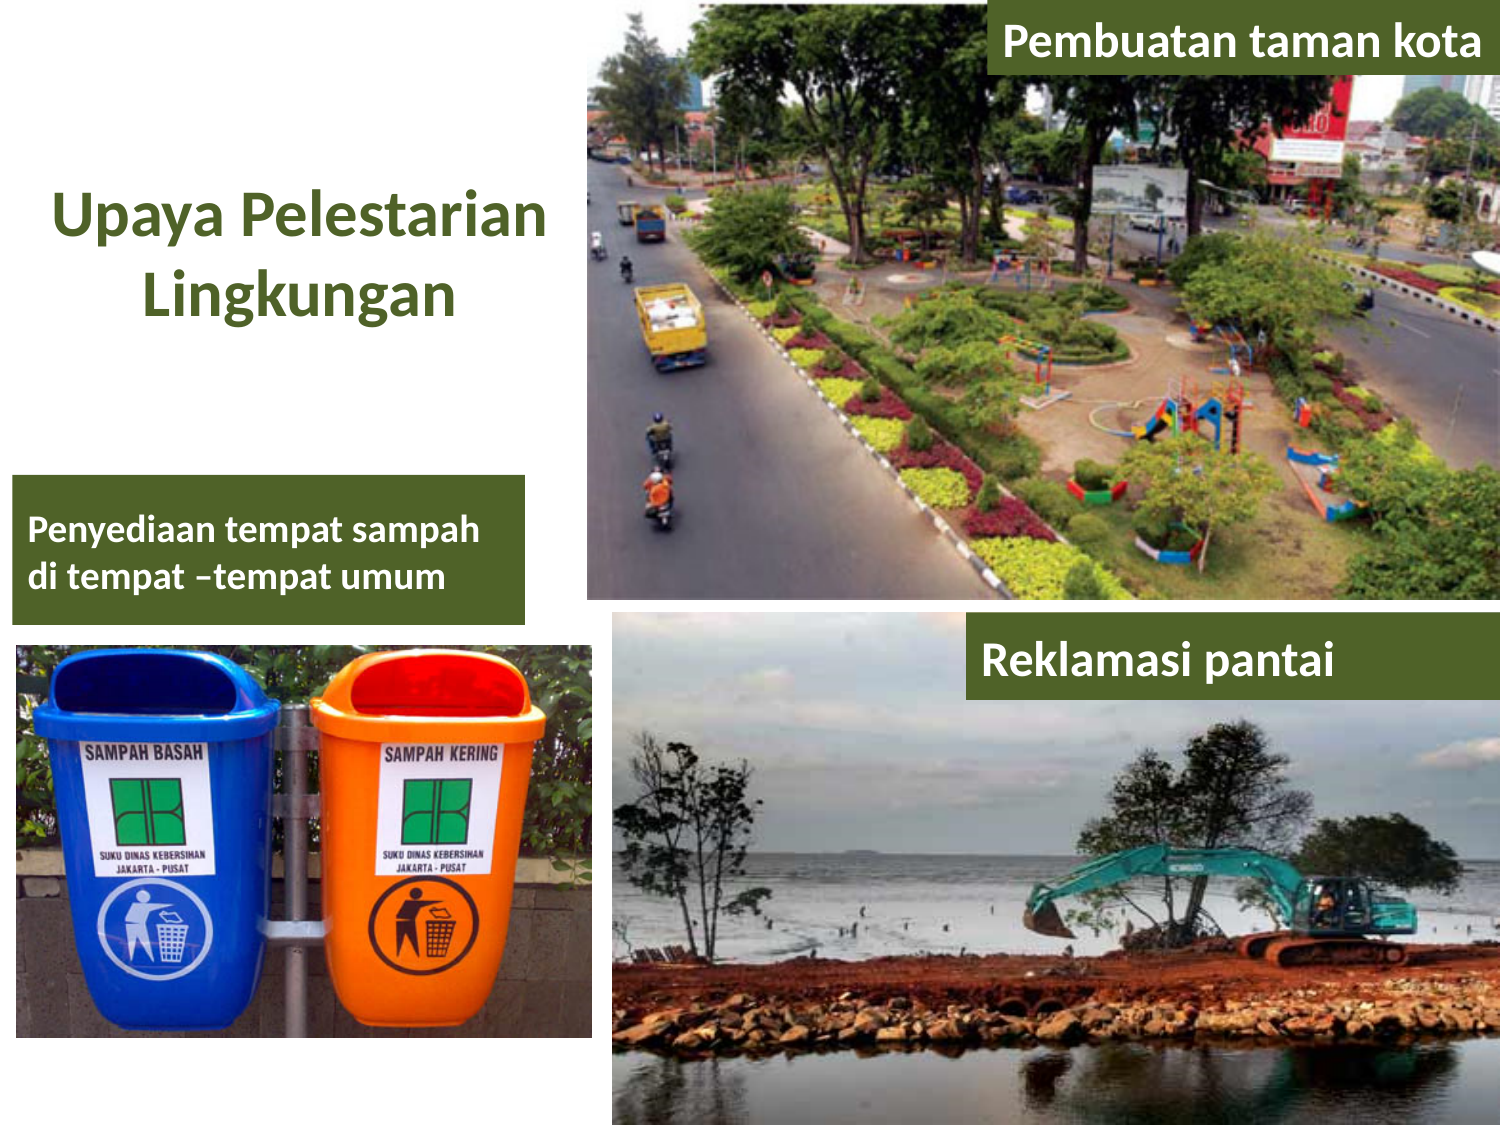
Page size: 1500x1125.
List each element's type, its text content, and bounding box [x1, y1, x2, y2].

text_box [586, 0, 1500, 601]
text_box Upaya Pelestarian Lingkungan [24, 137, 575, 363]
picture [16, 644, 592, 1038]
text_box Penyediaan tempat sampah di tempat –tempat umum [12, 474, 525, 625]
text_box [612, 612, 1500, 1125]
